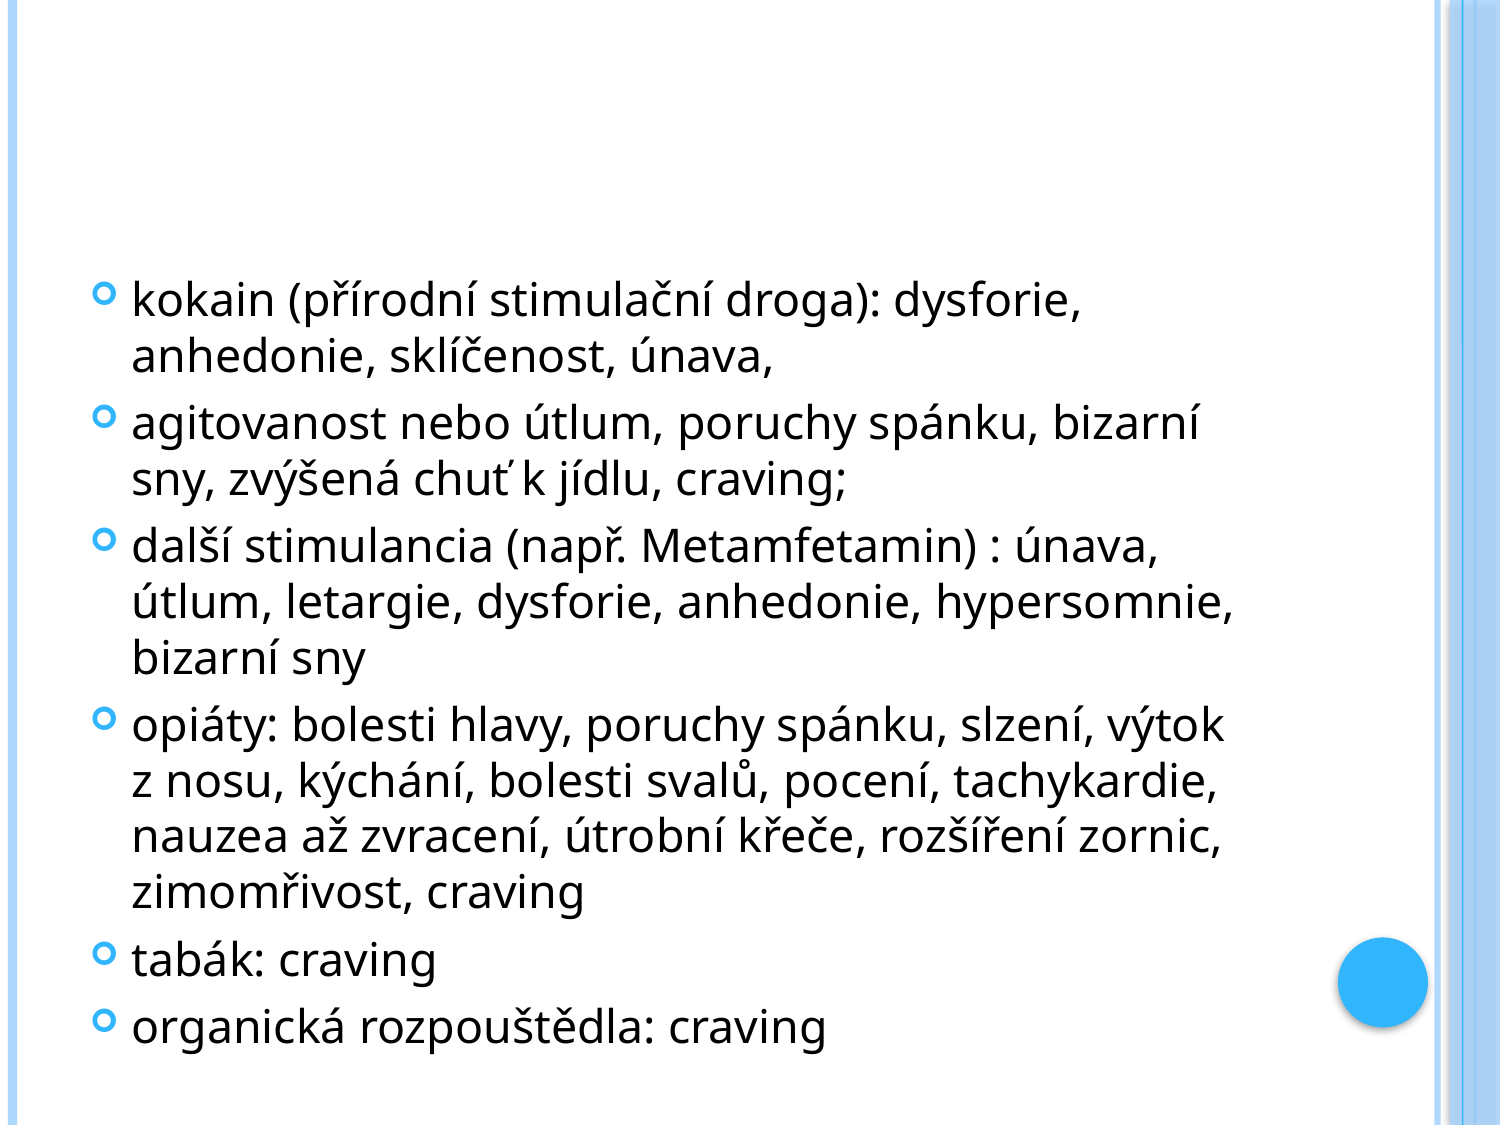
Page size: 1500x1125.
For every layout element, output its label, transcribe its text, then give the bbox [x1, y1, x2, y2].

list kokain (přírodní stimulační droga): dysforie, anhedonie, sklíčenost, únava, agitovanost nebo útlum, poruchy spánku, bizarní sny, zvýšená chuť k jídlu, craving; další stimulancia (např. Metamfetamin) : únava, útlum, letargie, dysforie, anhedonie, hypersomnie, bizarní sny opiáty: bolesti hlavy, poruchy spánku, slzení, výtok z nosu, kýchání, bolesti svalů, pocení, tachykardie, nauzea až zvracení, útrobní křeče, rozšíření zornic, zimomřivost, craving tabák: craving organická rozpouštědla: craving [75, 262, 1300, 1062]
